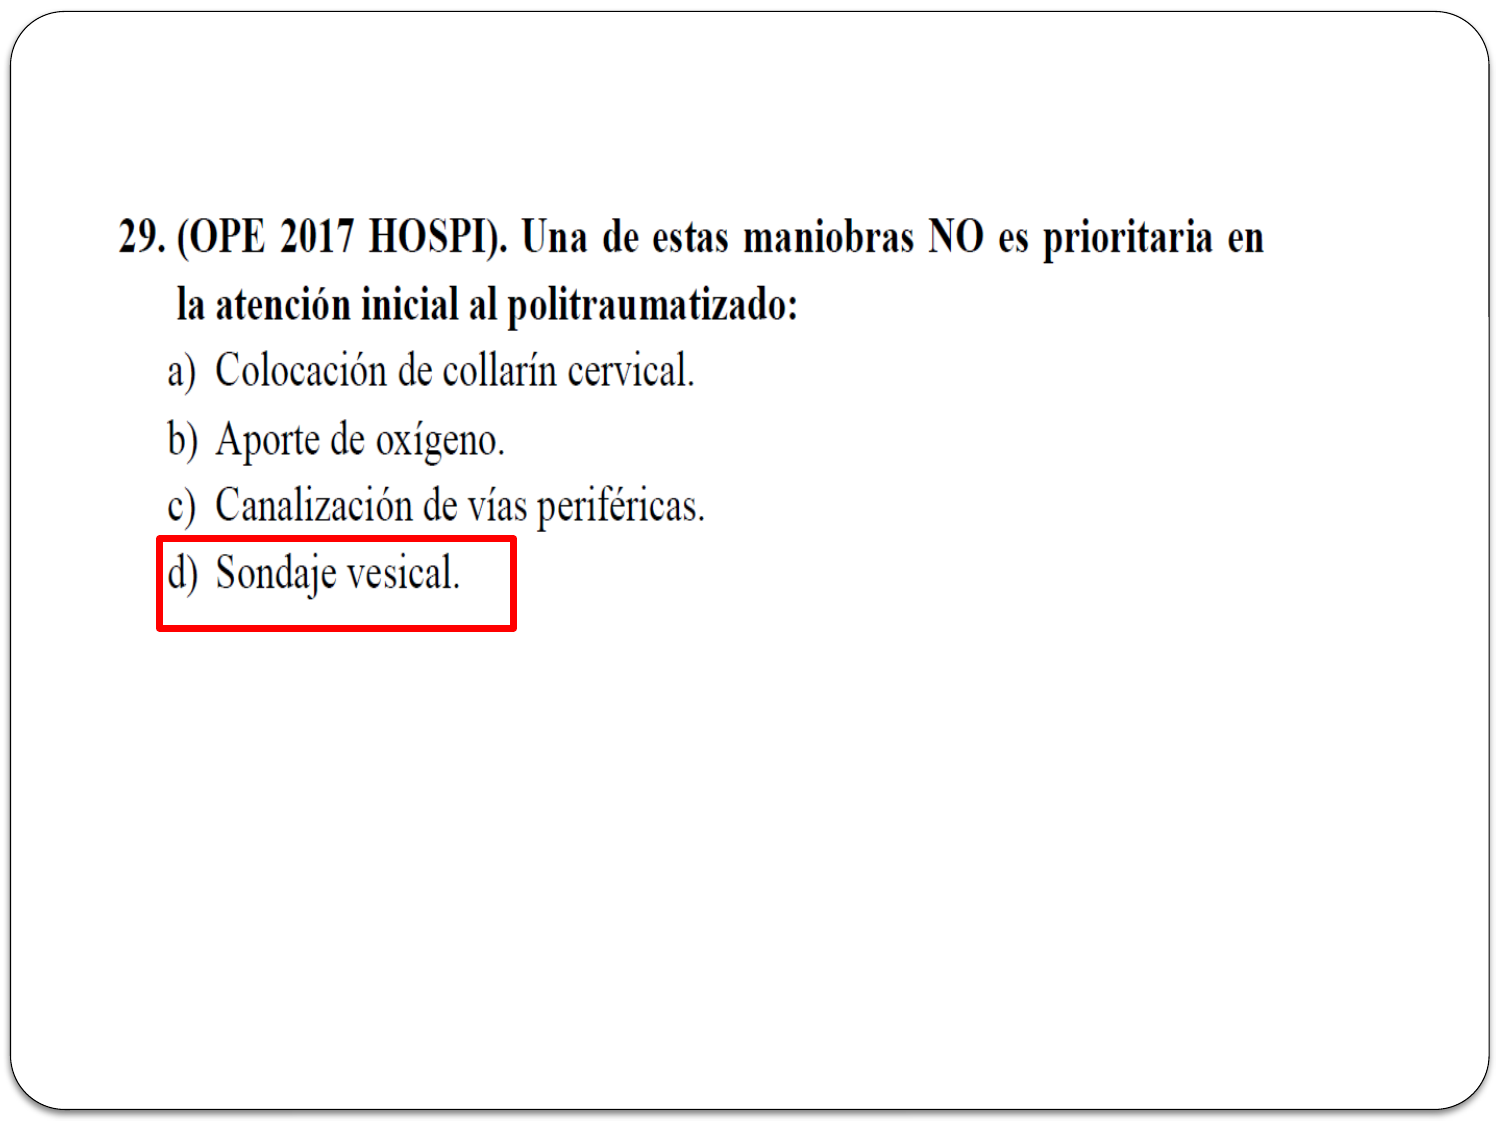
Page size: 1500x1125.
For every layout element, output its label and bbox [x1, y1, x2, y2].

picture [111, 196, 1320, 629]
